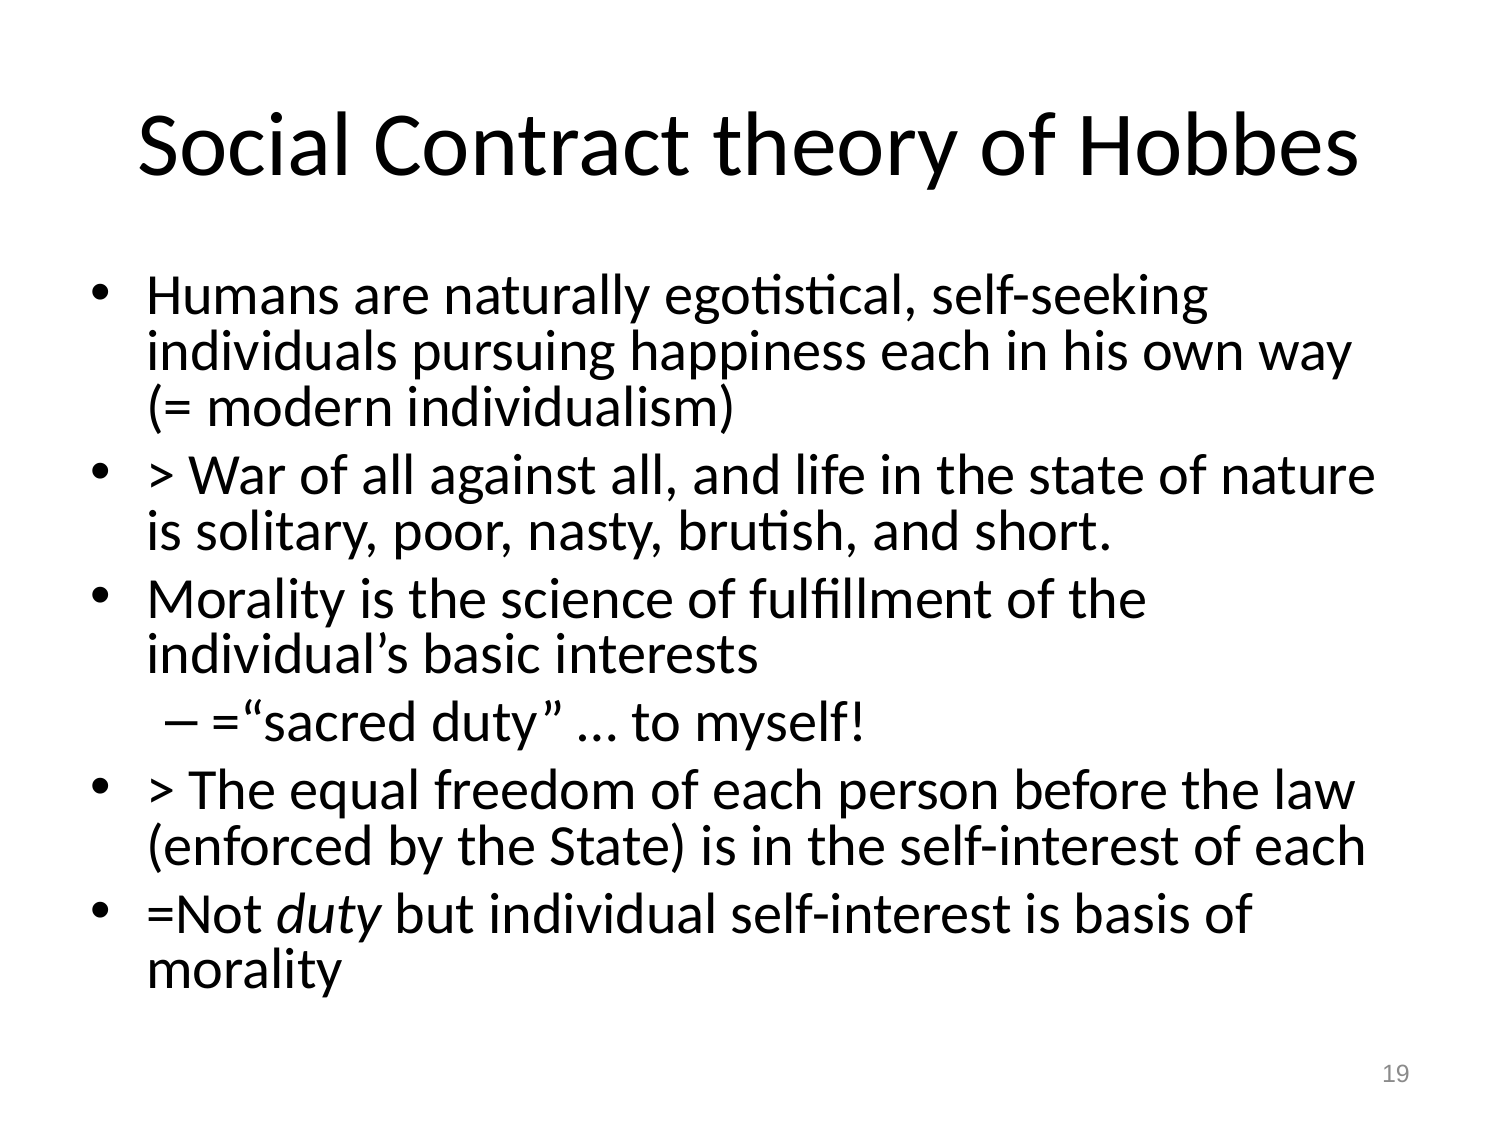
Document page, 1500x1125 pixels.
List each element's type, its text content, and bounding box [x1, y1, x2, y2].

slide_number 19 [1074, 1042, 1425, 1103]
title Social Contract theory of Hobbes [75, 45, 1425, 233]
list Humans are naturally egotistical, self-seeking individuals pursuing happiness each in his own way (= modern individualism) > War of all against all, and life in the state of nature is solitary, poor, nasty, brutish, and short. Morality is the science of fulfillment of the individual’s basic interests =“sacred duty” … to myself! > The equal freedom of each person before the law (enforced by the State) is in the self-interest of each =Not duty but individual self-interest is basis of morality [75, 262, 1425, 1005]
